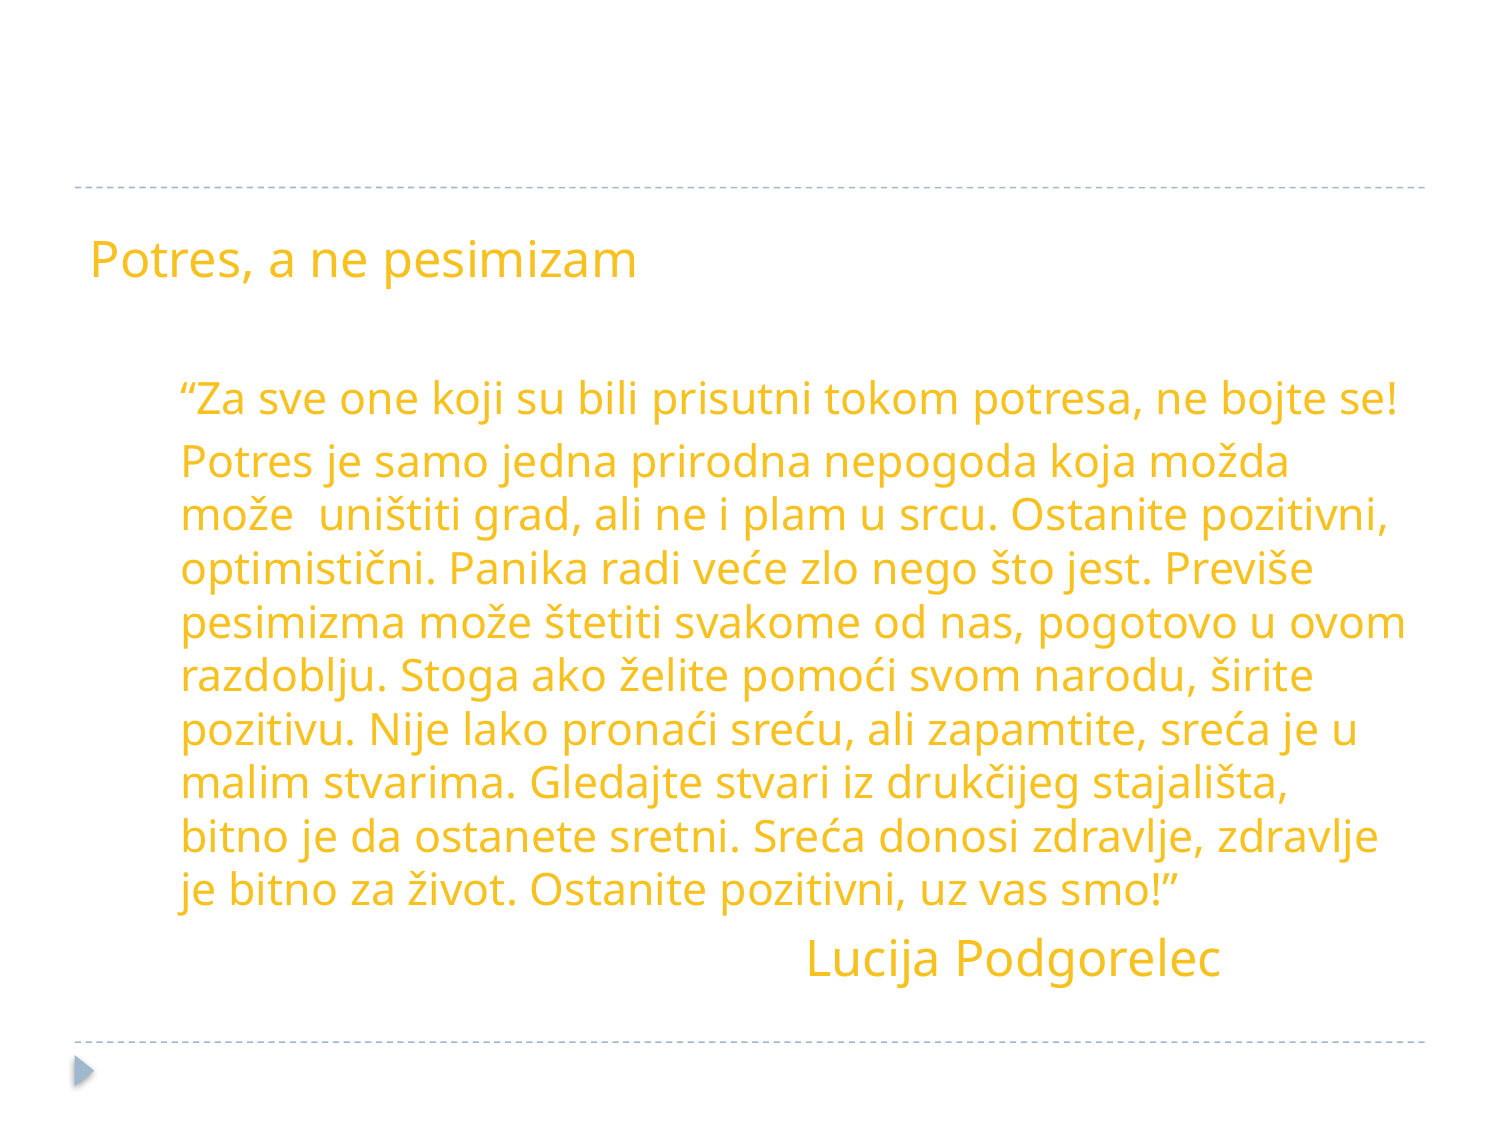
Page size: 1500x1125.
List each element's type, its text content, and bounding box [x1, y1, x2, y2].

list Potres, a ne pesimizam “Za sve one koji su bili prisutni tokom potresa, ne bojte se! Potres je samo jedna prirodna nepogoda koja možda može uništiti grad, ali ne i plam u srcu. Ostanite pozitivni, optimistični. Panika radi veće zlo nego što jest. Previše pesimizma može štetiti svakome od nas, pogotovo u ovom razdoblju. Stoga ako želite pomoći svom narodu, širite pozitivu. Nije lako pronaći sreću, ali zapamtite, sreća je u malim stvarima. Gledajte stvari iz drukčijeg stajališta, bitno je da ostanete sretni. Sreća donosi zdravlje, zdravlje je bitno za život. Ostanite pozitivni, uz vas smo!” Lucija Podgorelec [75, 219, 1425, 1010]
